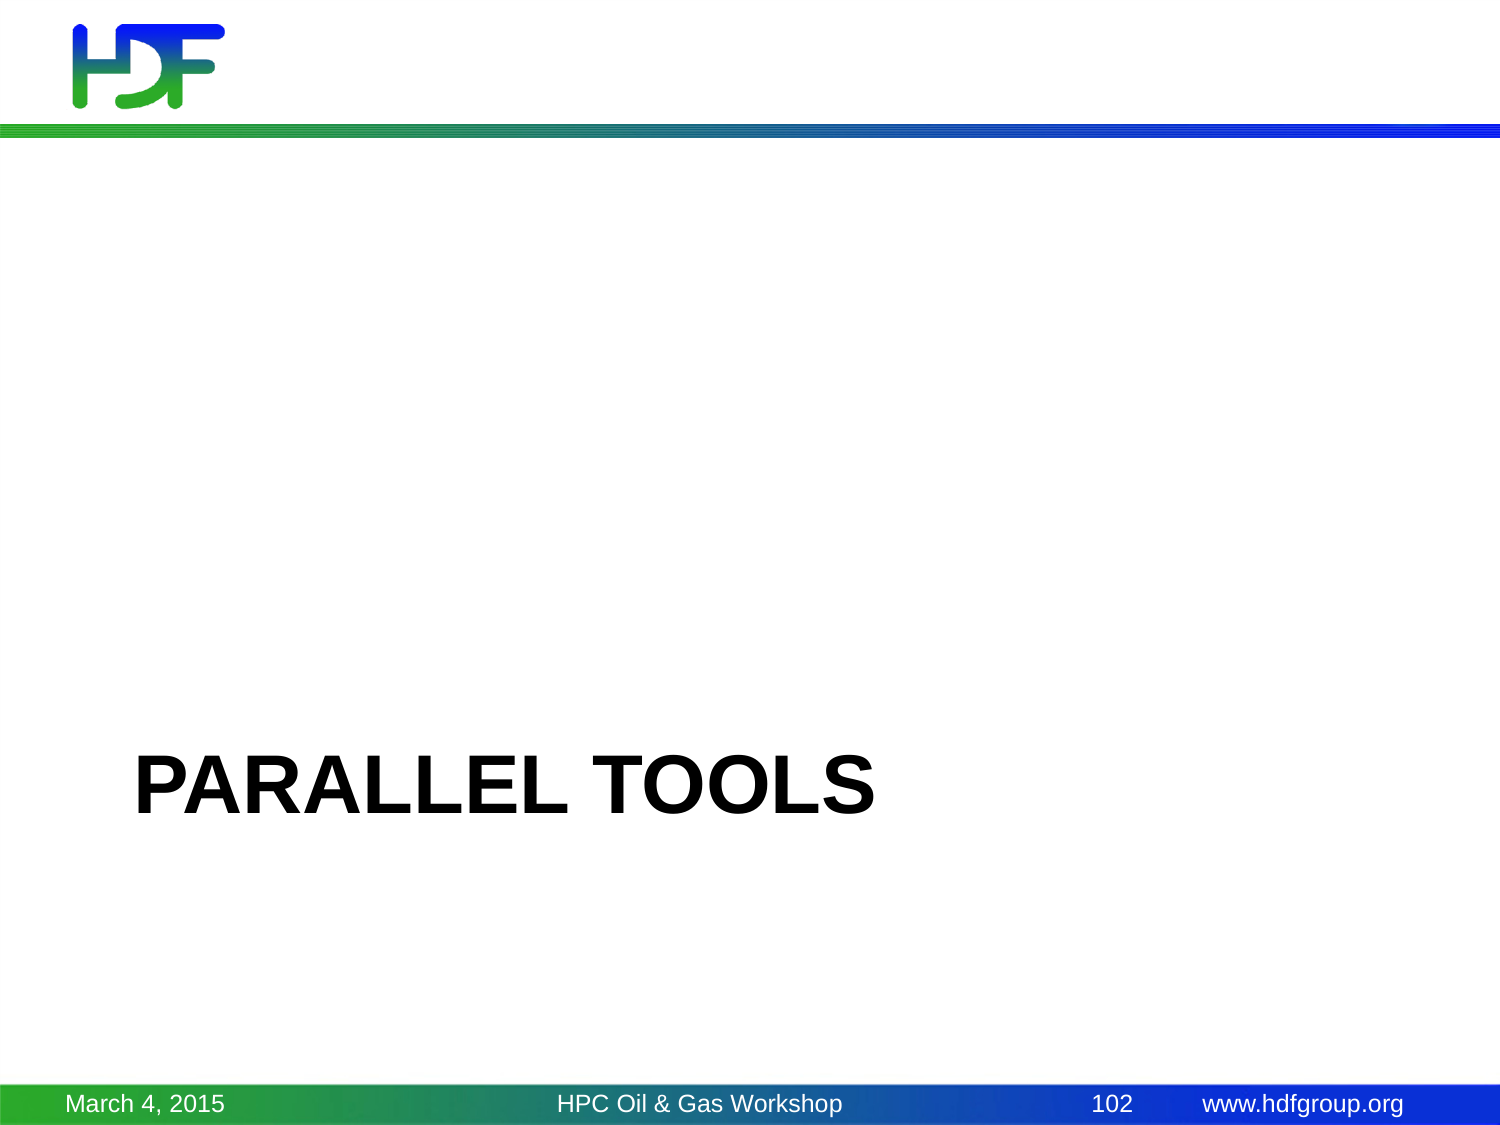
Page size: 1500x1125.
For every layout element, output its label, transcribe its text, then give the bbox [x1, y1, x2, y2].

picture [0, 0, 1500, 1125]
slide_number 102 [1049, 1087, 1176, 1125]
footer HPC Oil & Gas Workshop [374, 1087, 1026, 1125]
title Parallel tools [118, 722, 1394, 947]
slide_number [49, 1087, 276, 1125]
